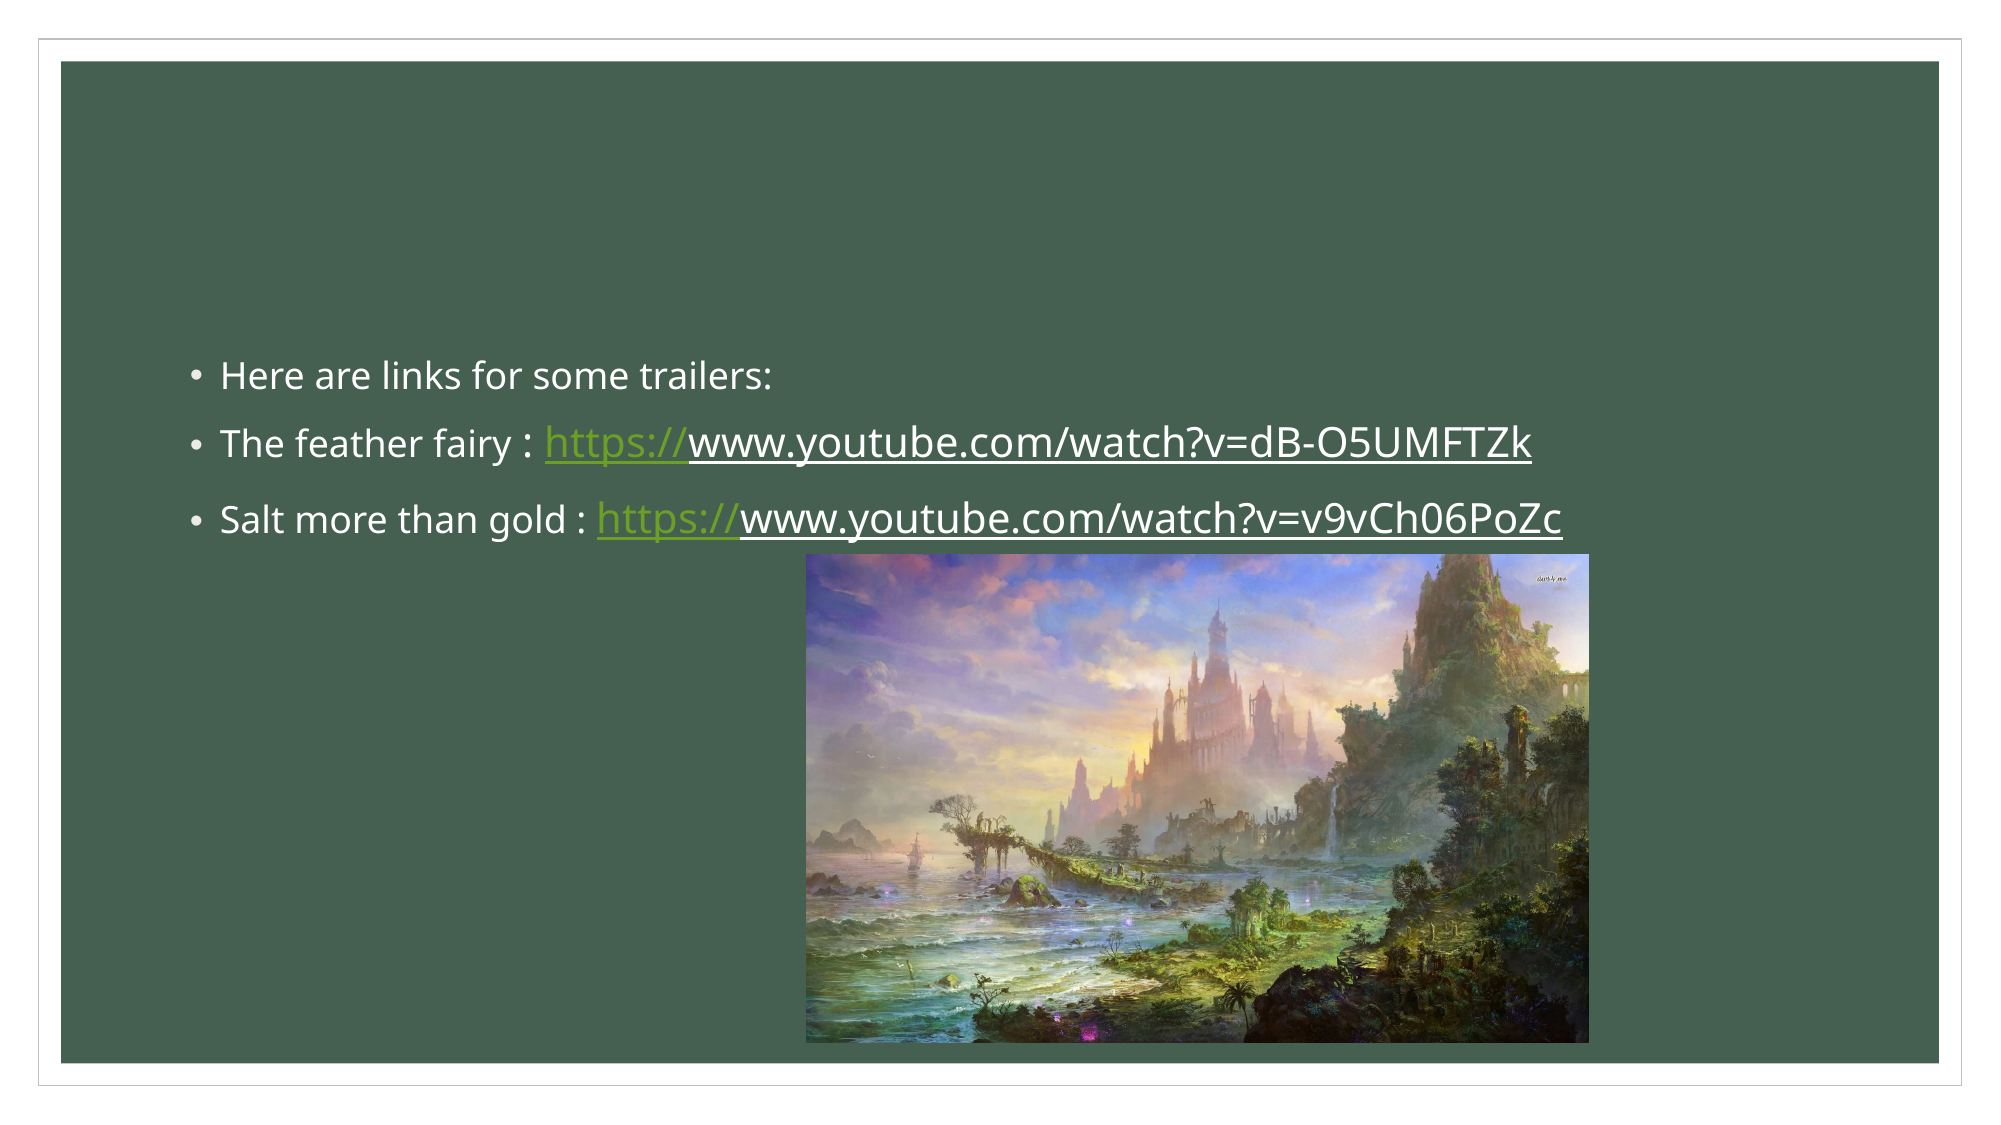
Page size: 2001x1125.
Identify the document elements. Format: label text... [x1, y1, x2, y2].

picture [806, 554, 1589, 1044]
list Here are links for some trailers: The feather fairy : https://www.youtube.com/watch?v=dB-O5UMFTZk Salt more than gold : https://www.youtube.com/watch?v=v9vCh06PoZc [174, 345, 1825, 990]
